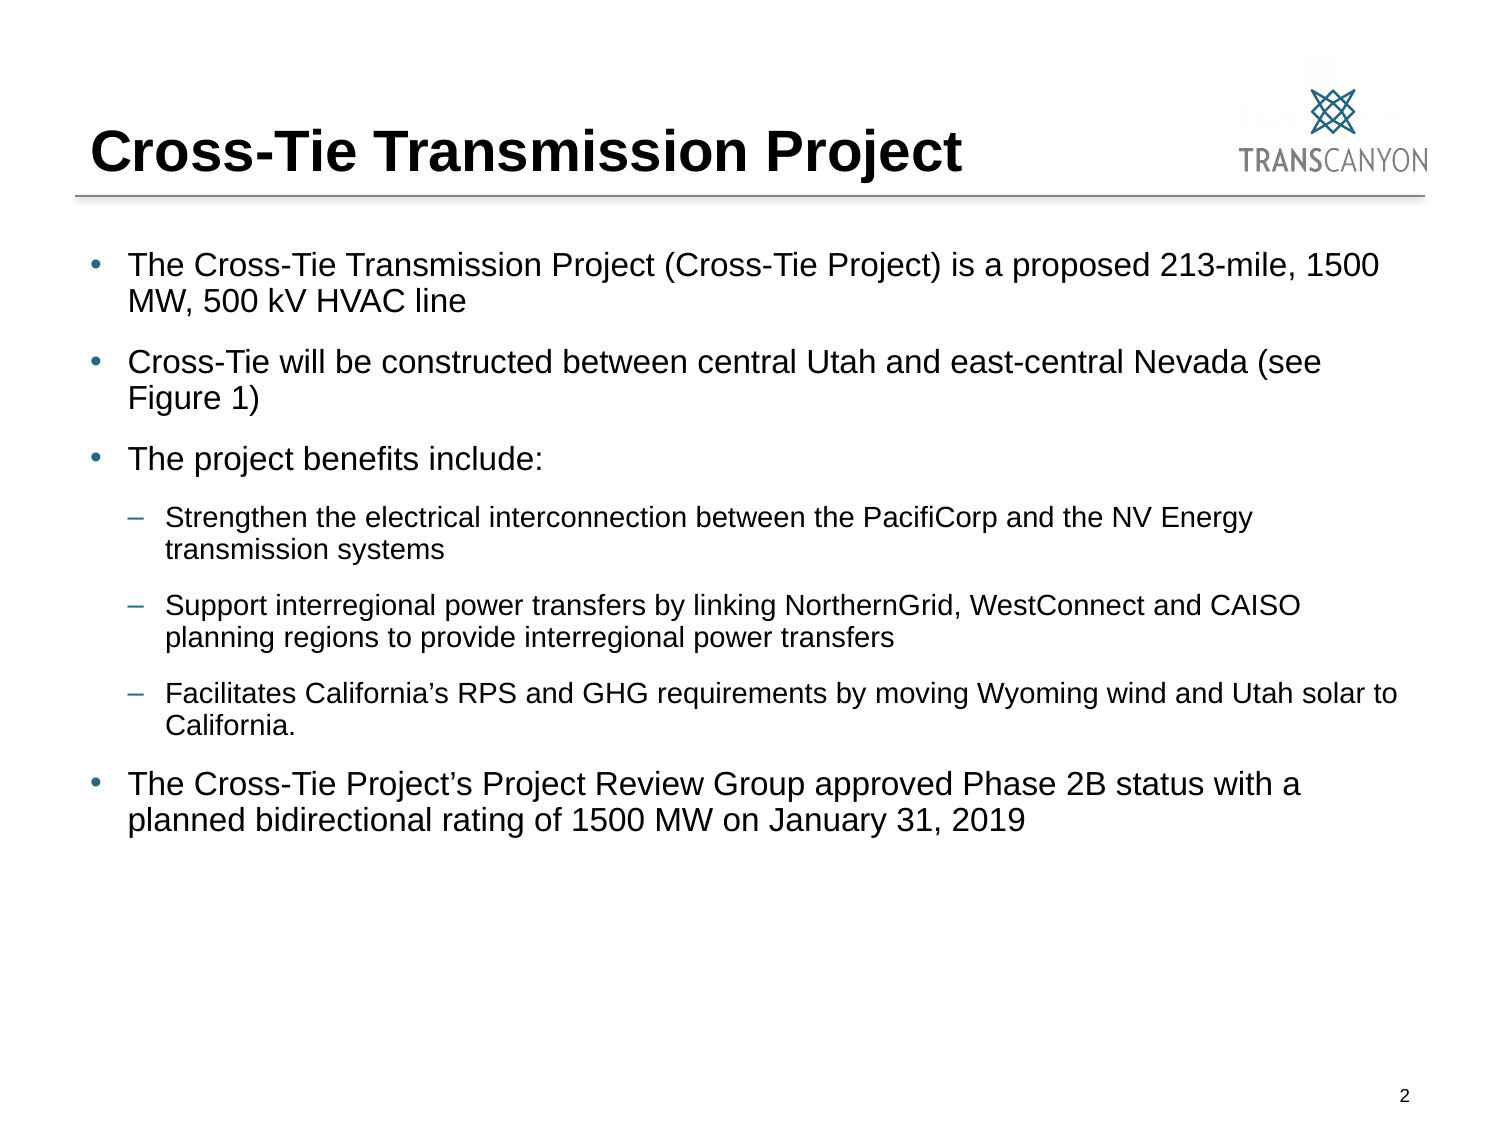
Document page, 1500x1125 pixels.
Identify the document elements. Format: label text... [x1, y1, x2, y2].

title Cross-Tie Transmission Project [75, 24, 1220, 191]
picture [1236, 54, 1427, 172]
list The Cross-Tie Transmission Project (Cross-Tie Project) is a proposed 213-mile, 1500 MW, 500 kV HVAC line Cross-Tie will be constructed between central Utah and east-central Nevada (see Figure 1) The project benefits include: Strengthen the electrical interconnection between the PacifiCorp and the NV Energy transmission systems Support interregional power transfers by linking NorthernGrid, WestConnect and CAISO planning regions to provide interregional power transfers Facilitates California’s RPS and GHG requirements by moving Wyoming wind and Utah solar to California. The Cross-Tie Project’s Project Review Group approved Phase 2B status with a planned bidirectional rating of 1500 MW on January 31, 2019 [74, 240, 1426, 1038]
slide_number 1 [1074, 1080, 1425, 1111]
